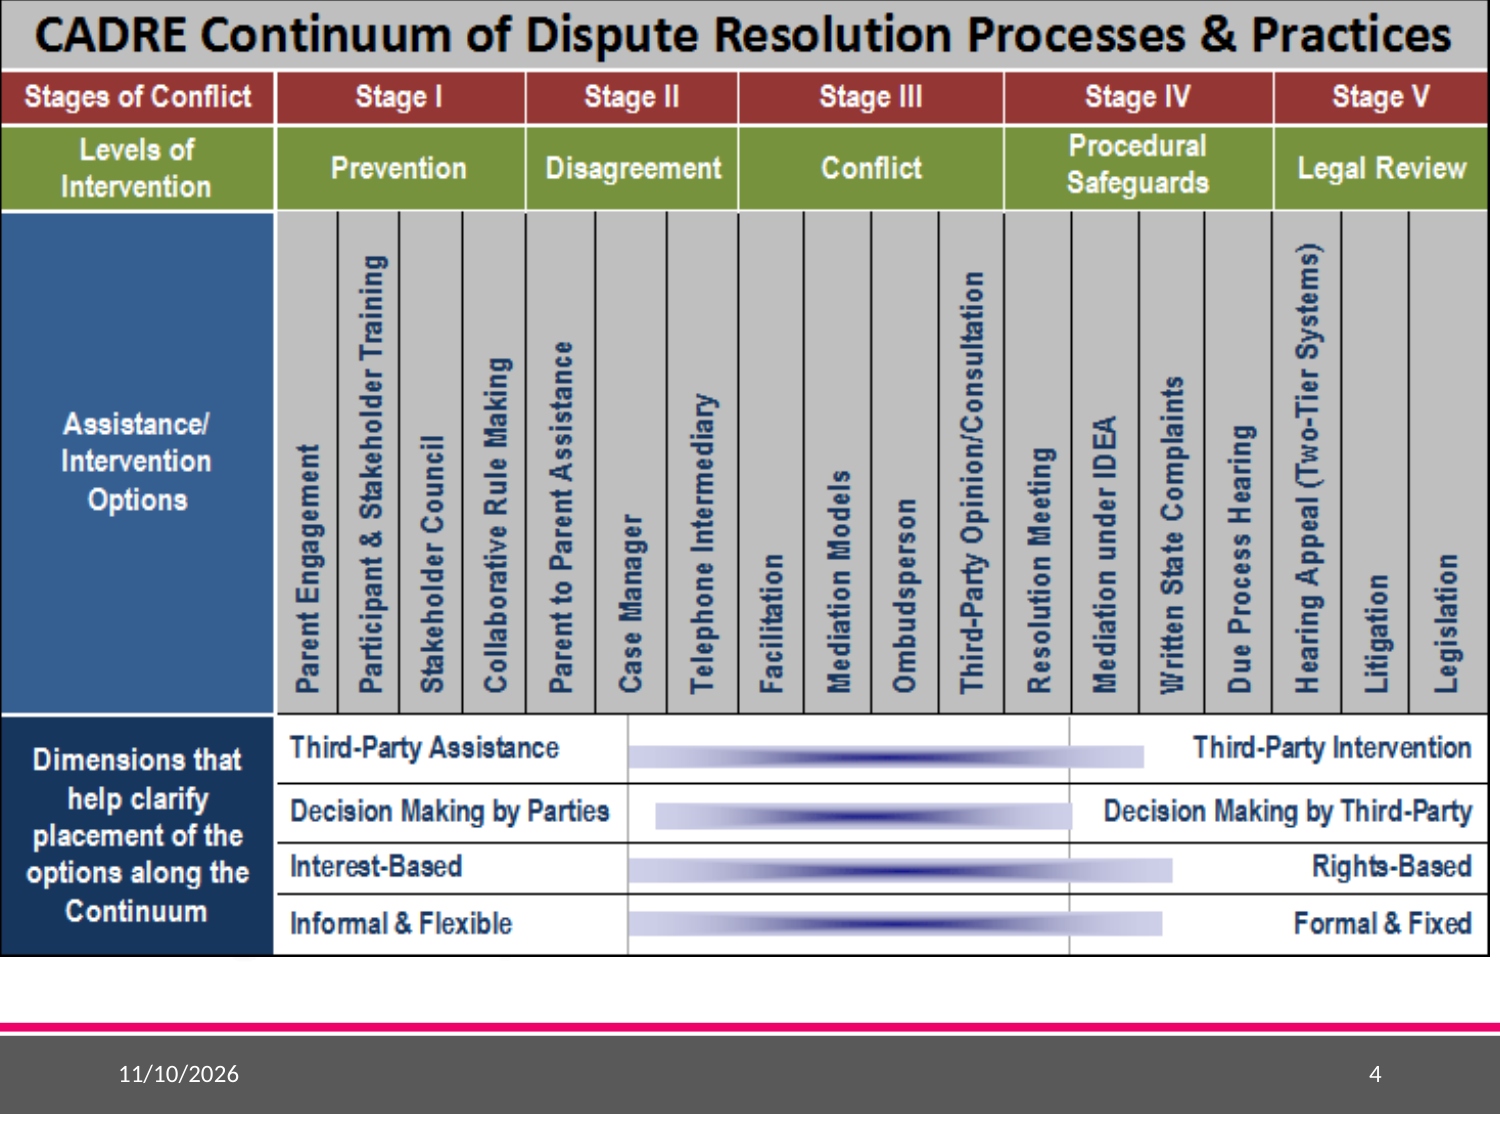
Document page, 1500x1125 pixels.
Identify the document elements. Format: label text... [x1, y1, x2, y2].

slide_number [103, 1042, 441, 1103]
picture [0, 0, 1499, 980]
slide_number 4 [1059, 1042, 1397, 1103]
